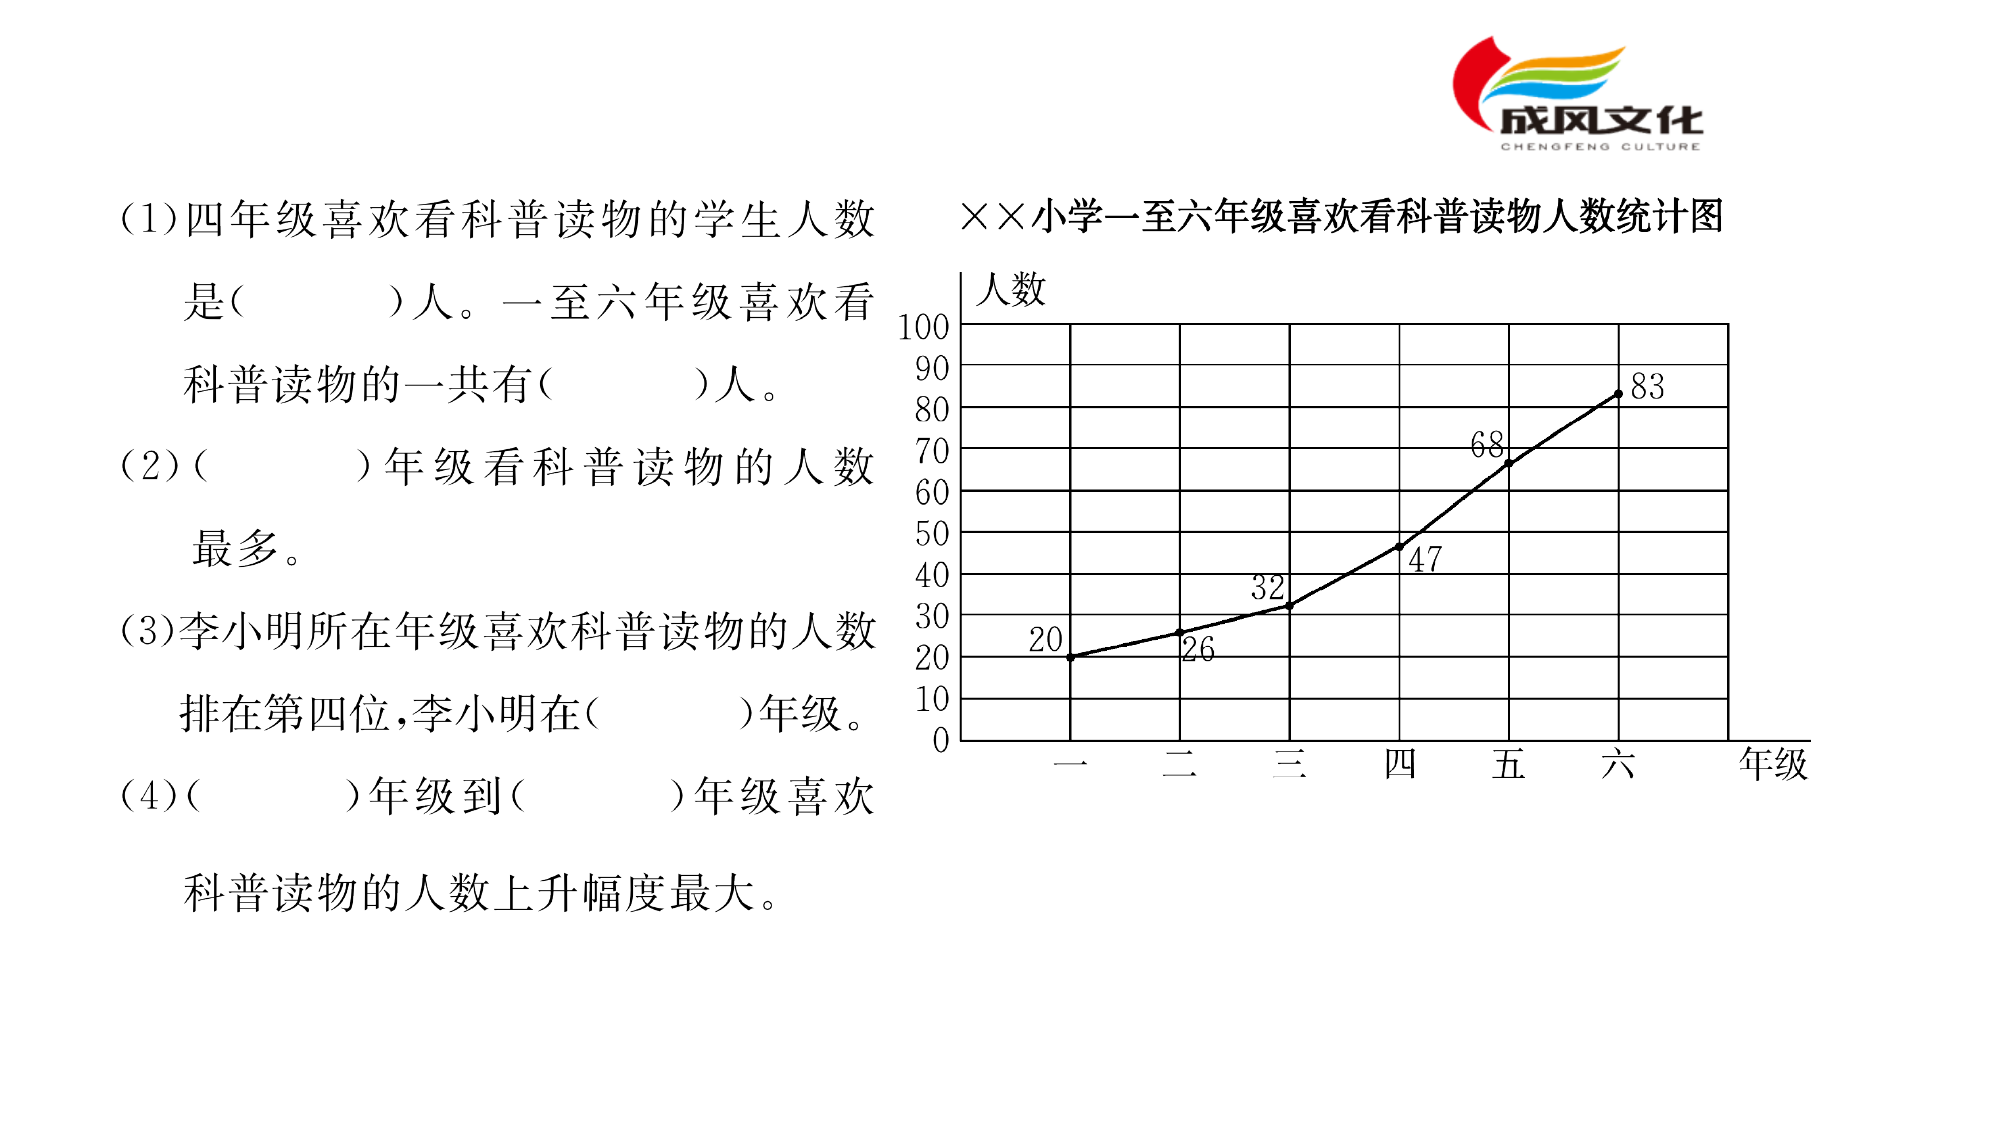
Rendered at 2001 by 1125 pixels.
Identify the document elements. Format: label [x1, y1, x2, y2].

picture [118, 30, 2000, 925]
